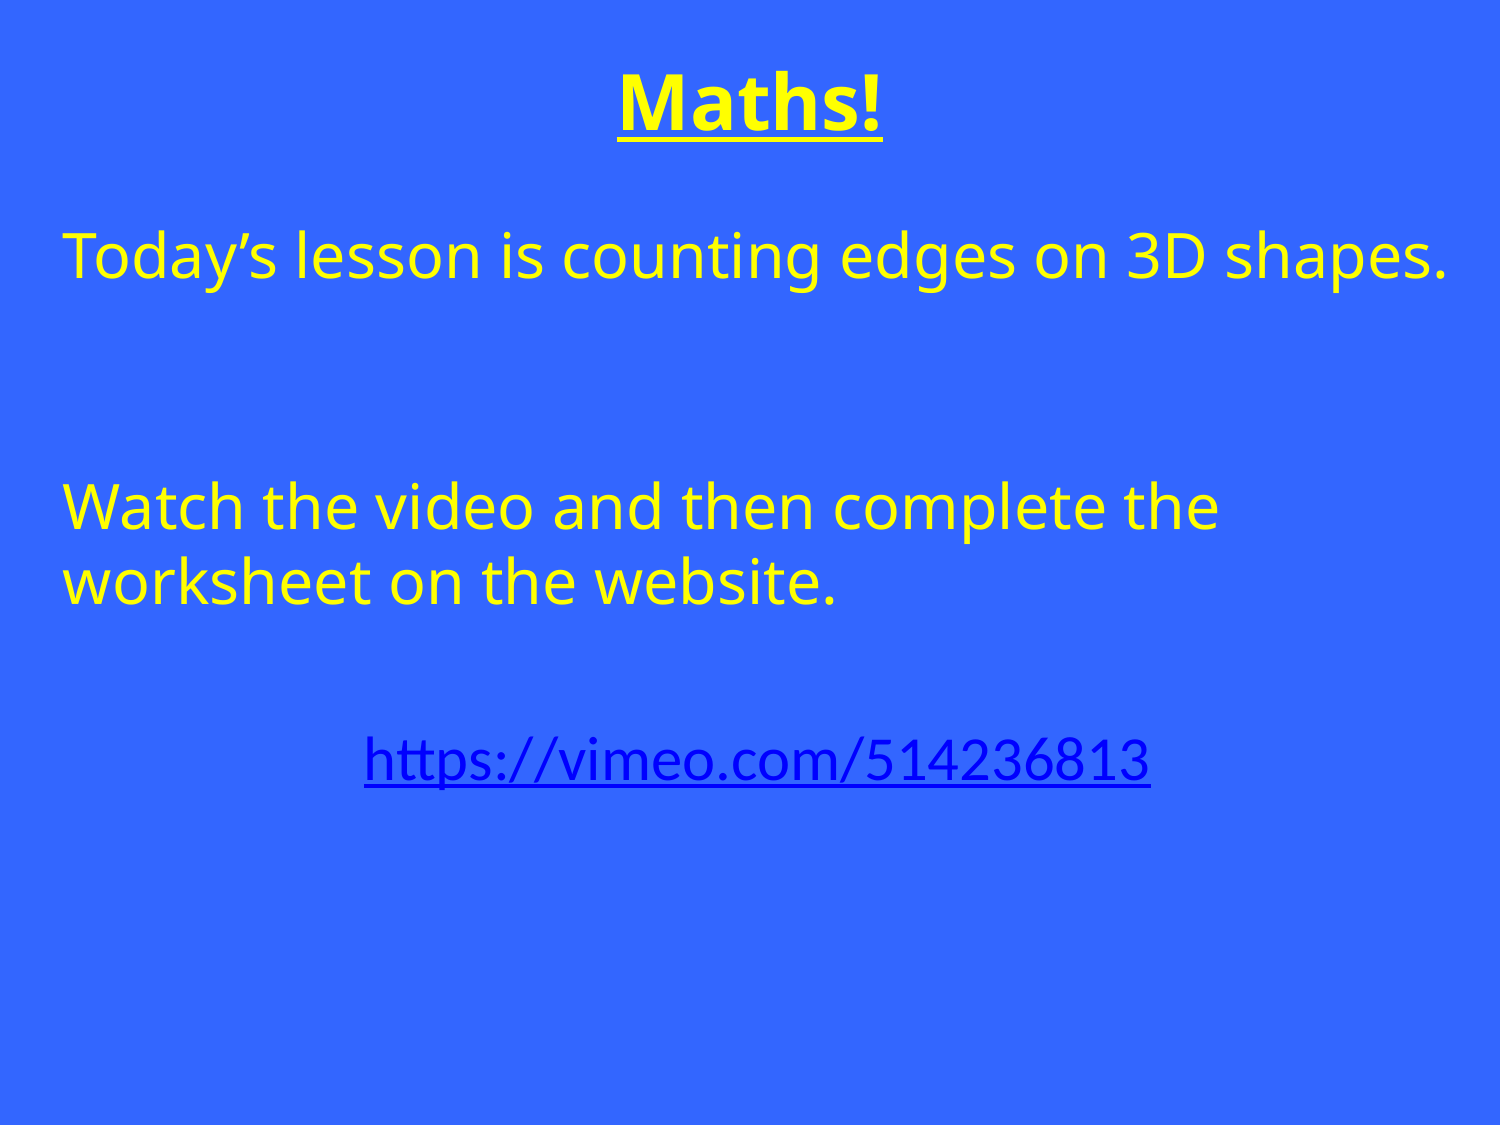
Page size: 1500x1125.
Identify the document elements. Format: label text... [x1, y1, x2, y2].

title Maths! [75, 45, 1425, 155]
list Today’s lesson is counting edges on 3D shapes. Watch the video and then complete the worksheet on the website. https://vimeo.com/514236813 [47, 208, 1467, 1072]
